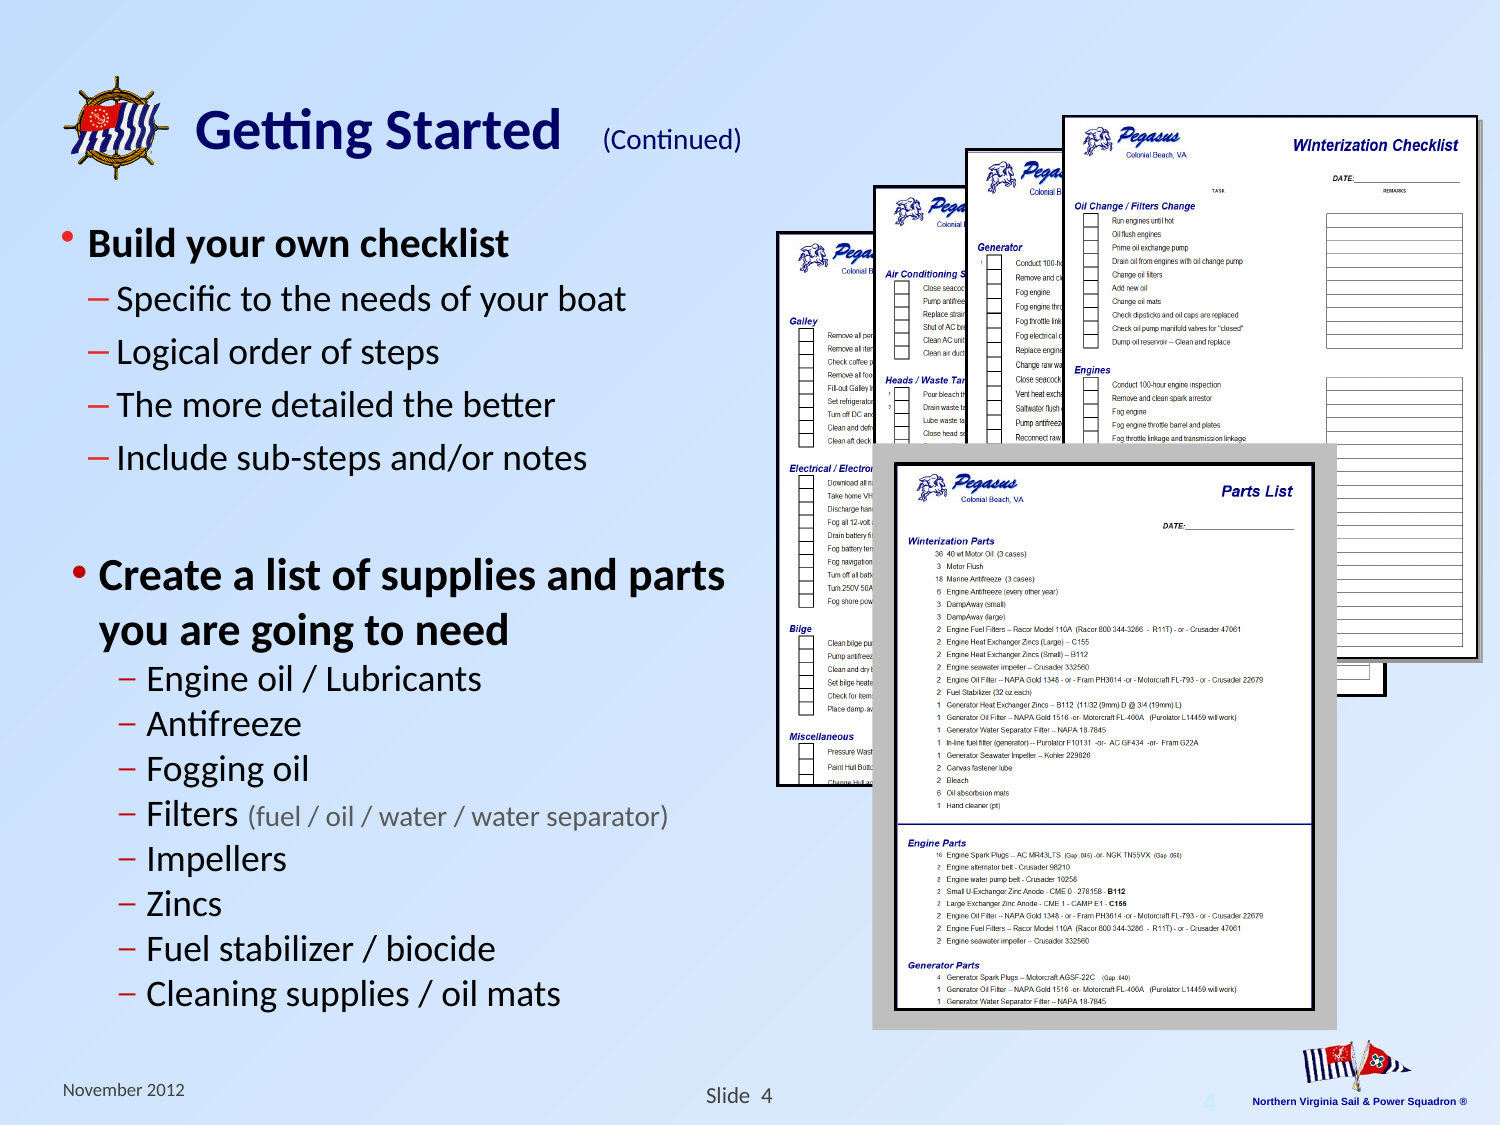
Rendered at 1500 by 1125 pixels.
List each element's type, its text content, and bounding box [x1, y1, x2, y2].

title Getting Started (Continued) [195, 83, 1452, 178]
text_box Create a list of supplies and parts you are going to need Engine oil / Lubricants Antifreeze Fogging oil Filters (fuel / oil / water / water separator) Impellers Zincs Fuel stabilizer / biocide Cleaning supplies / oil mats [56, 536, 762, 1022]
picture [779, 116, 1477, 785]
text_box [872, 443, 1338, 1031]
list Build your own checklist Specific to the needs of your boat Logical order of steps The more detailed the better Include sub-steps and/or notes [59, 221, 716, 487]
picture [58, 72, 171, 183]
picture [1296, 1032, 1425, 1078]
slide_number 4 [1187, 1078, 1500, 1119]
